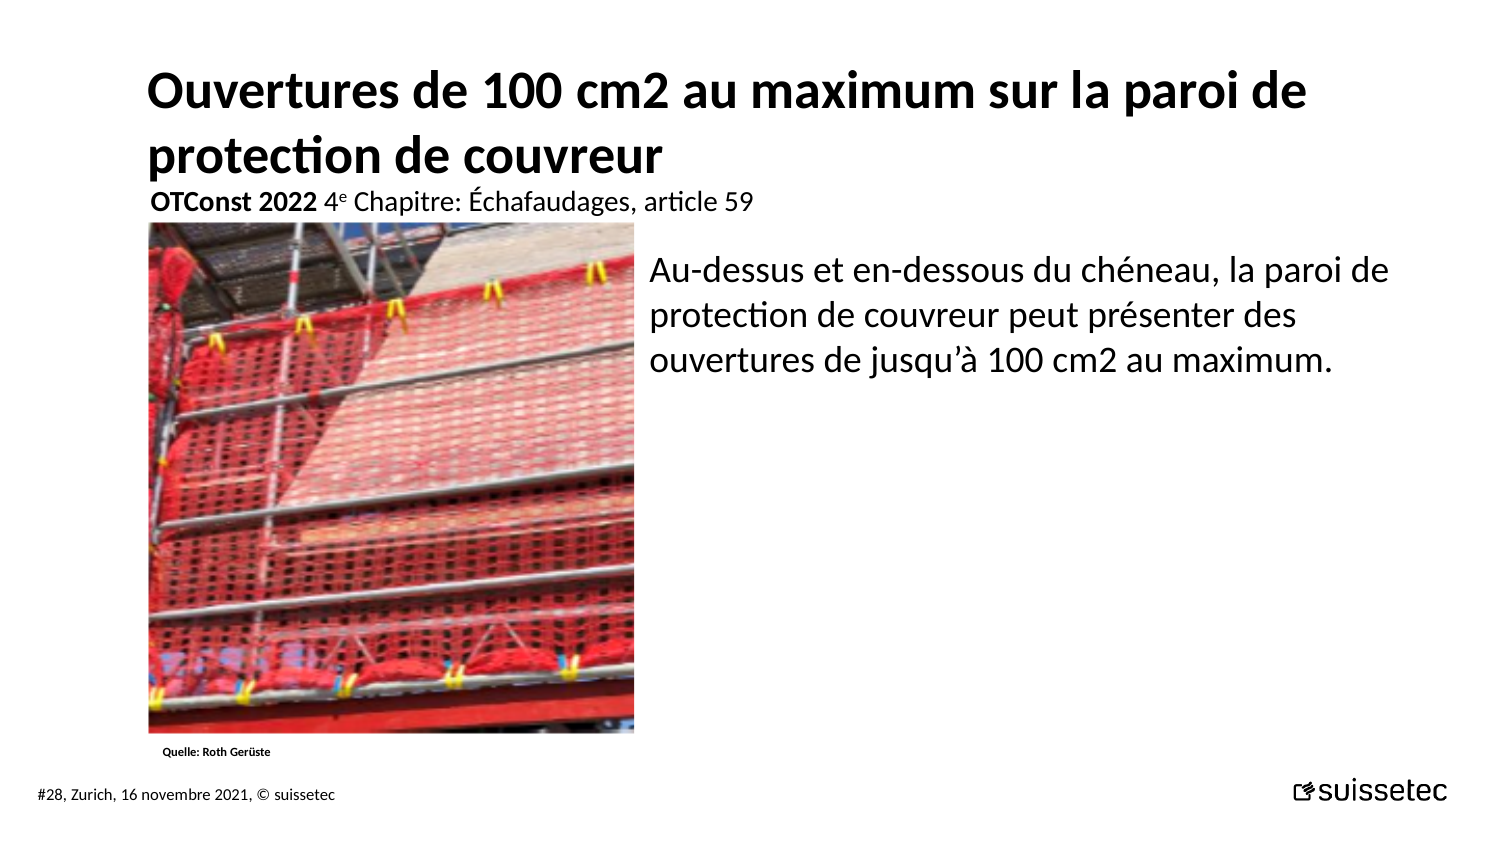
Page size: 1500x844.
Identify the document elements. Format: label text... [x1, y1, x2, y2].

picture [147, 221, 635, 737]
text_box OTConst 2022 4e Chapitre: Échafaudages, article 59 [135, 174, 1116, 225]
text_box Ouvertures de 100 cm2 au maximum sur la paroi de protection de couvreur [147, 54, 1436, 128]
text_box Quelle: Roth Gerüste [147, 745, 320, 767]
picture [1293, 777, 1447, 801]
text_box Au-dessus et en-dessous du chéneau, la paroi de protection de couvreur peut présenter des ouvertures de jusqu’à 100 cm2 au maximum. [639, 237, 1408, 388]
